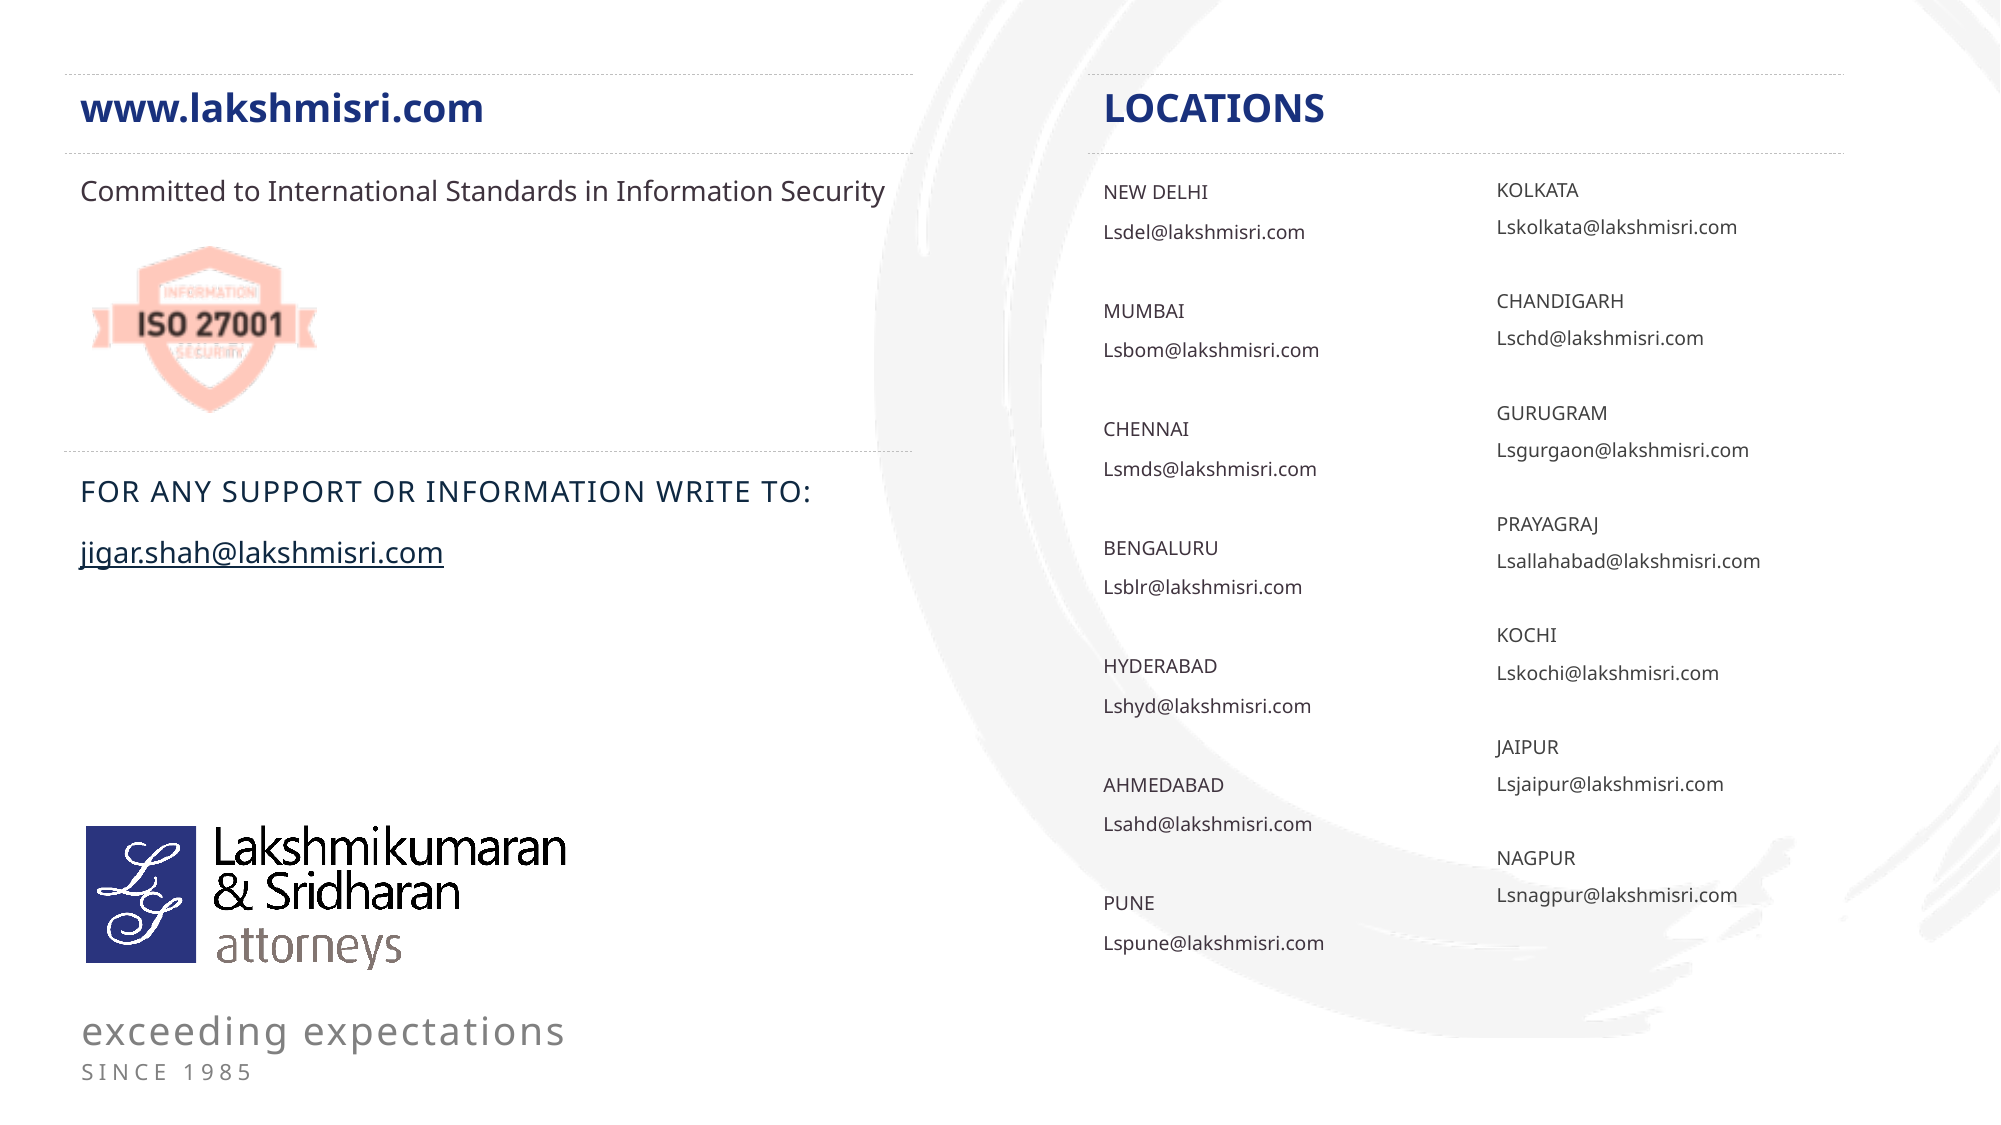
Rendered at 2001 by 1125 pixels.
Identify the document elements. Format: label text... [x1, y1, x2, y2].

picture [75, 814, 575, 981]
list www.lakshmisri.com [65, 81, 915, 153]
list Committed to International Standards in Information Security [65, 170, 978, 262]
list FOR any support or information write to: [65, 469, 978, 525]
list LOCATIONS [1088, 81, 1844, 153]
list New Delhi Lsdel@lakshmisri.com Mumbai Lsbom@lakshmisri.com Chennai Lsmds@lakshmisri.com Bengaluru Lsblr@lakshmisri.com Hyderabad Lshyd@lakshmisri.com Ahmedabad Lsahd@lakshmisri.com Pune Lspune@lakshmisri.com [1088, 172, 1451, 972]
list Kolkata Lskolkata@lakshmisri.com Chandigarh Lschd@lakshmisri.com Gurugram Lsgurgaon@lakshmisri.com Prayagraj Lsallahabad@lakshmisri.com Kochi Lskochi@lakshmisri.com Jaipur Lsjaipur@lakshmisri.com Nagpur Lsnagpur@lakshmisri.com [1481, 172, 1844, 925]
list jigar.shah@lakshmisri.com [65, 531, 915, 712]
